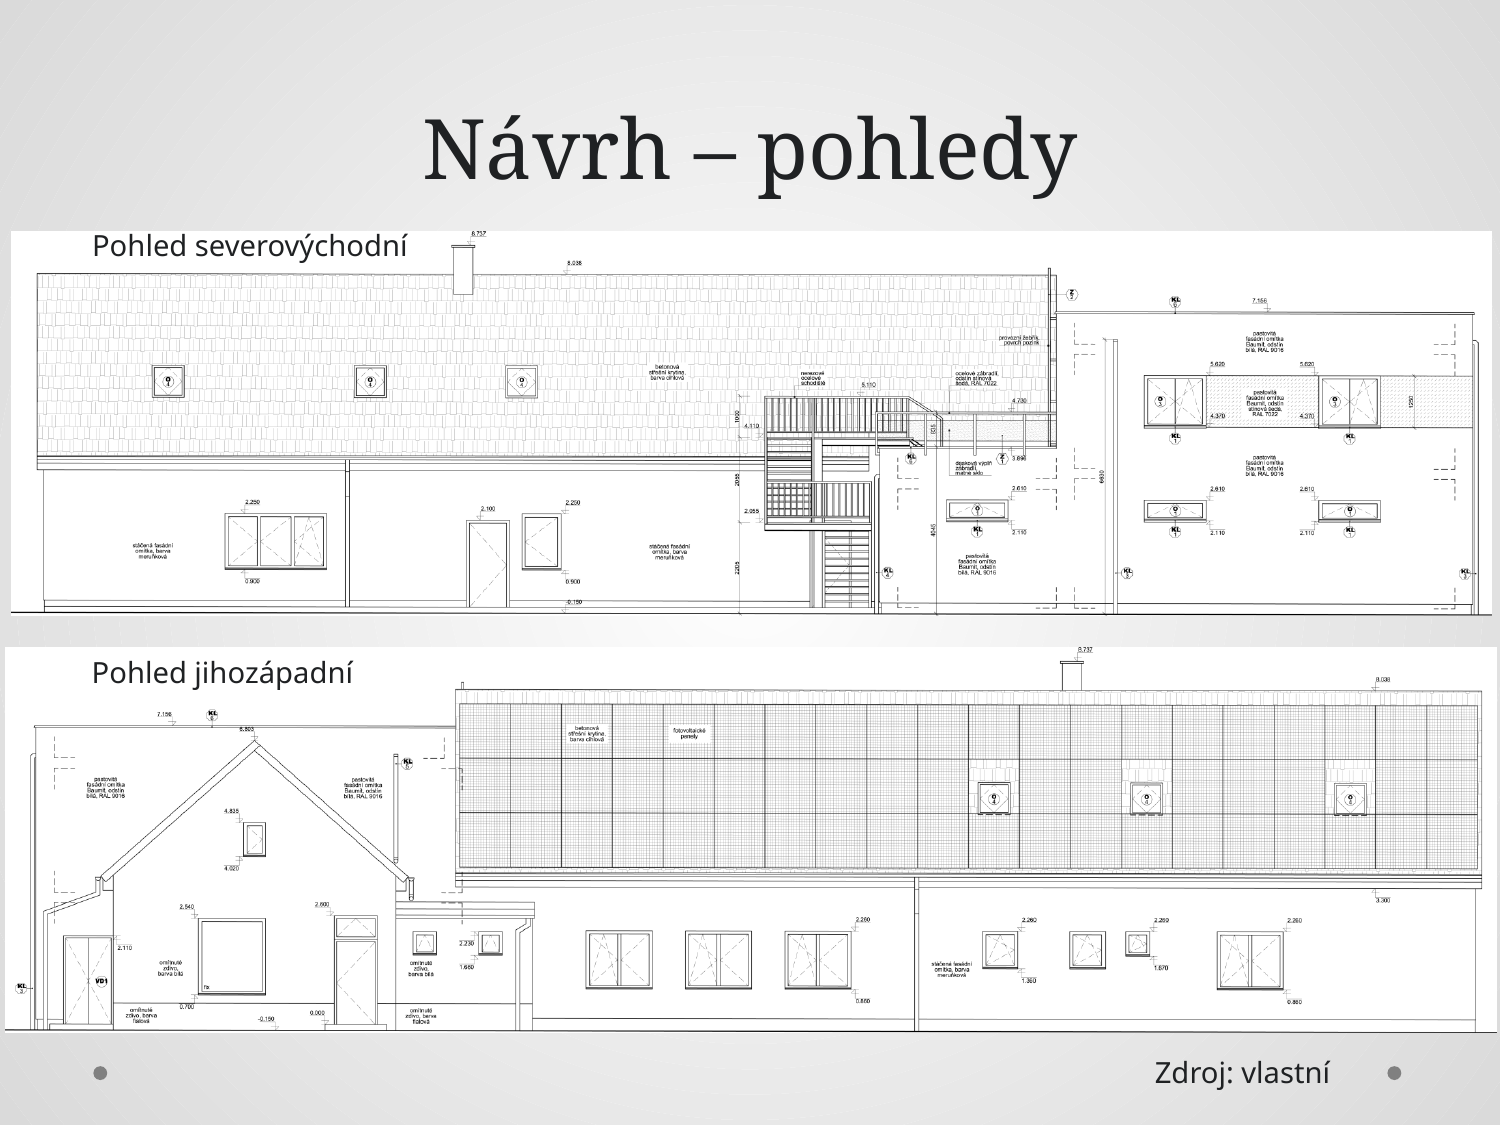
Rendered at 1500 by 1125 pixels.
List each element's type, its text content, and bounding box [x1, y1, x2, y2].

picture [10, 231, 1492, 616]
picture [5, 647, 1498, 1033]
text_box Pohled severovýchodní [77, 219, 456, 230]
title Návrh – pohledy [75, 30, 1425, 204]
list Zdroj: vlastní [1139, 1046, 1353, 1099]
